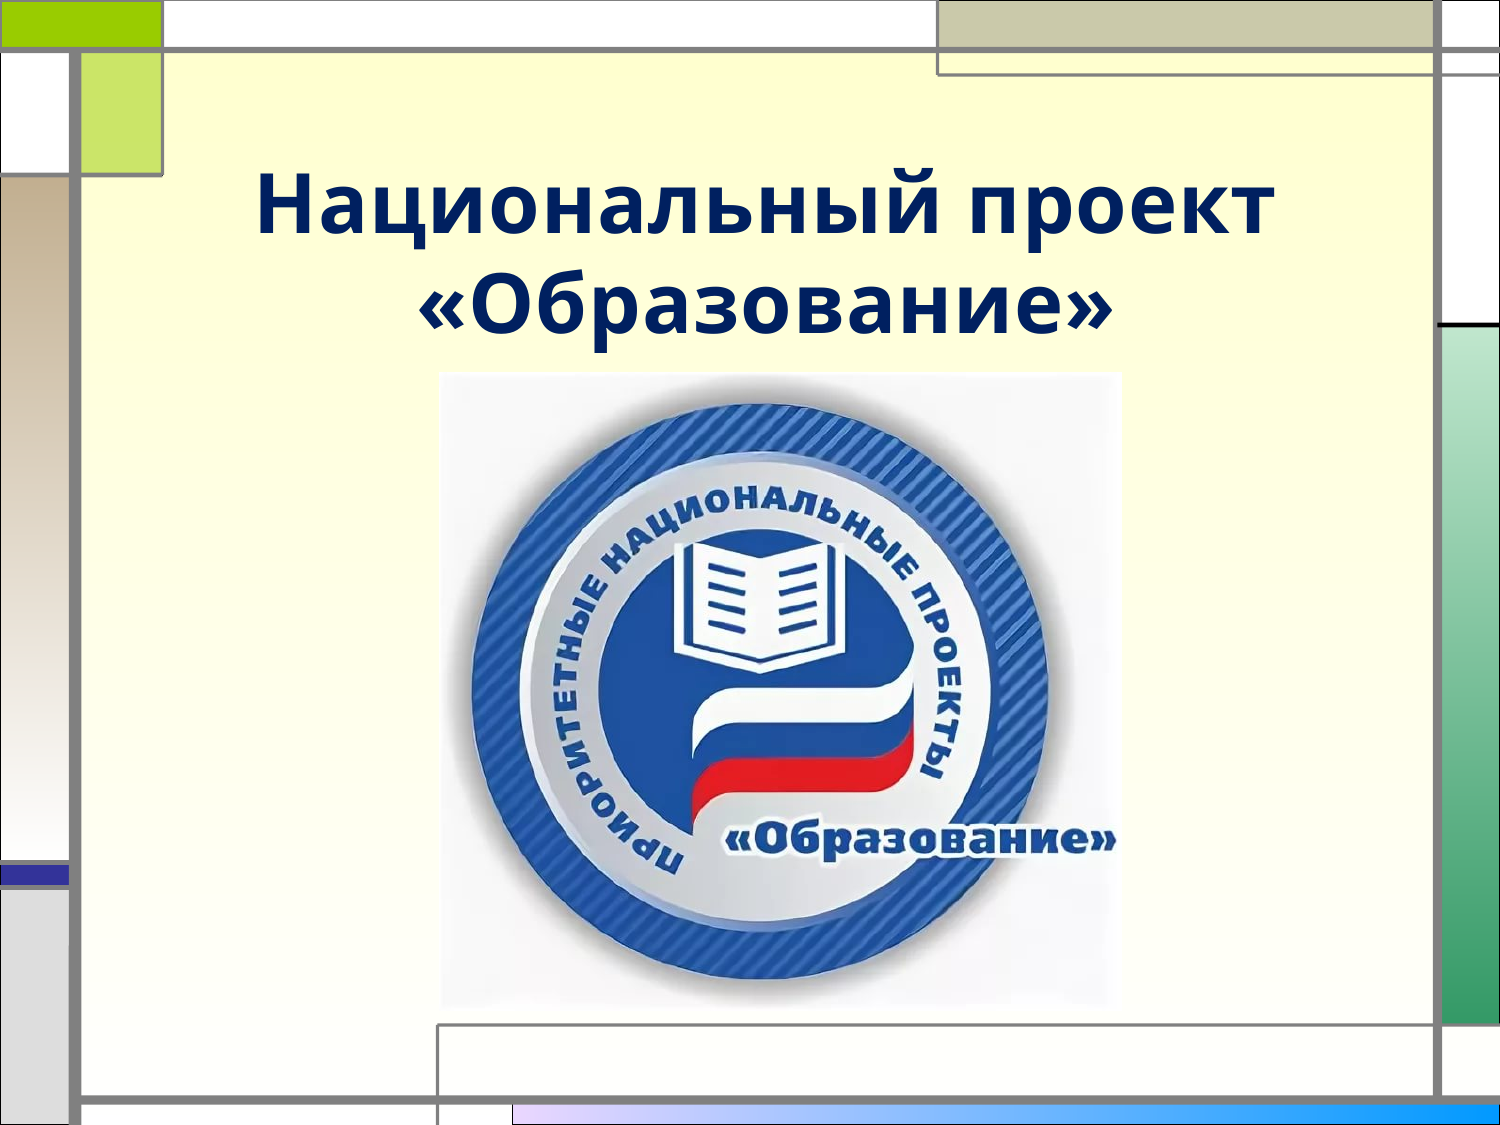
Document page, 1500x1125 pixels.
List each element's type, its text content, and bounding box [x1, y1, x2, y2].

list Национальный проект «Образование» [128, 111, 1405, 359]
picture [439, 372, 1122, 1012]
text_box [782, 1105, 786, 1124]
